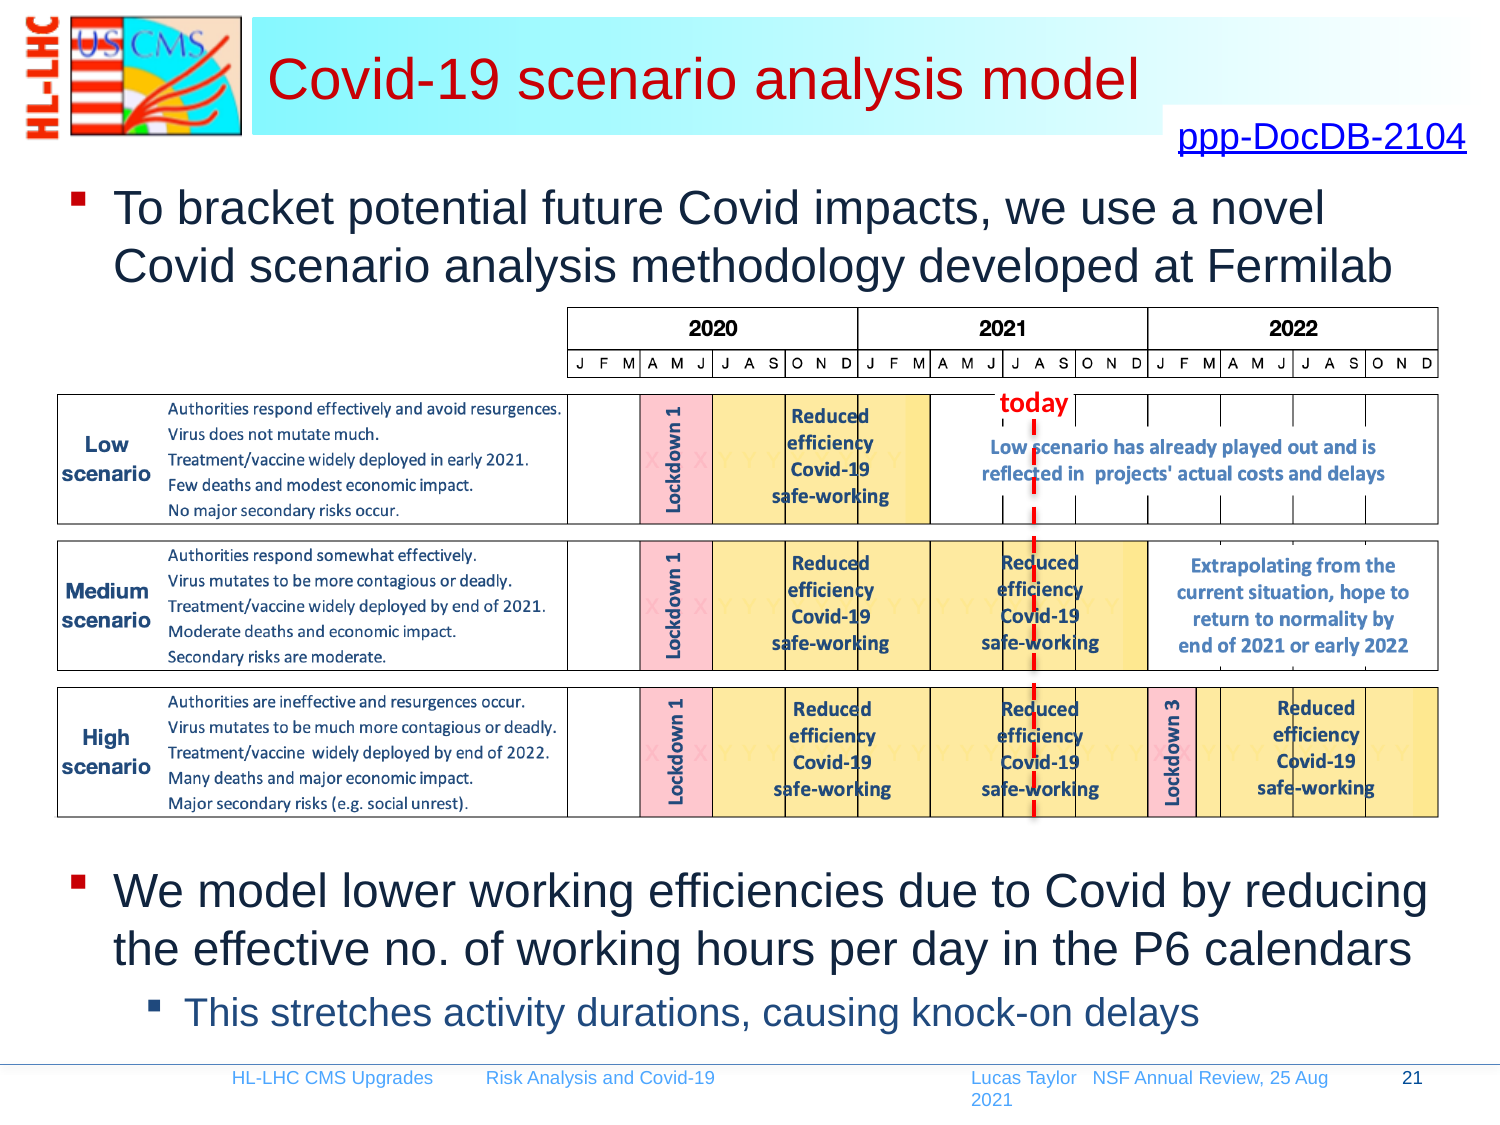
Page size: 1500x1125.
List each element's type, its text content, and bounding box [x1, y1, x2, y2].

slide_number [971, 1065, 1375, 1125]
footer HL-LHC CMS Upgrades Risk Analysis and Covid-19 [45, 1065, 902, 1125]
picture [53, 304, 1442, 822]
title Covid-19 scenario analysis model [252, 17, 1485, 135]
slide_number 21 [1402, 1065, 1500, 1125]
text_box ppp-DocDB-2104 [1162, 104, 1482, 165]
list To bracket potential future Covid impacts, we use a novel Covid scenario analysis methodology developed at Fermilab We model lower working efficiencies due to Covid by reducing the effective no. of working hours per day in the P6 calendars This stretches activity durations, causing knock-on delays [52, 169, 1465, 1052]
picture [14, 8, 242, 154]
